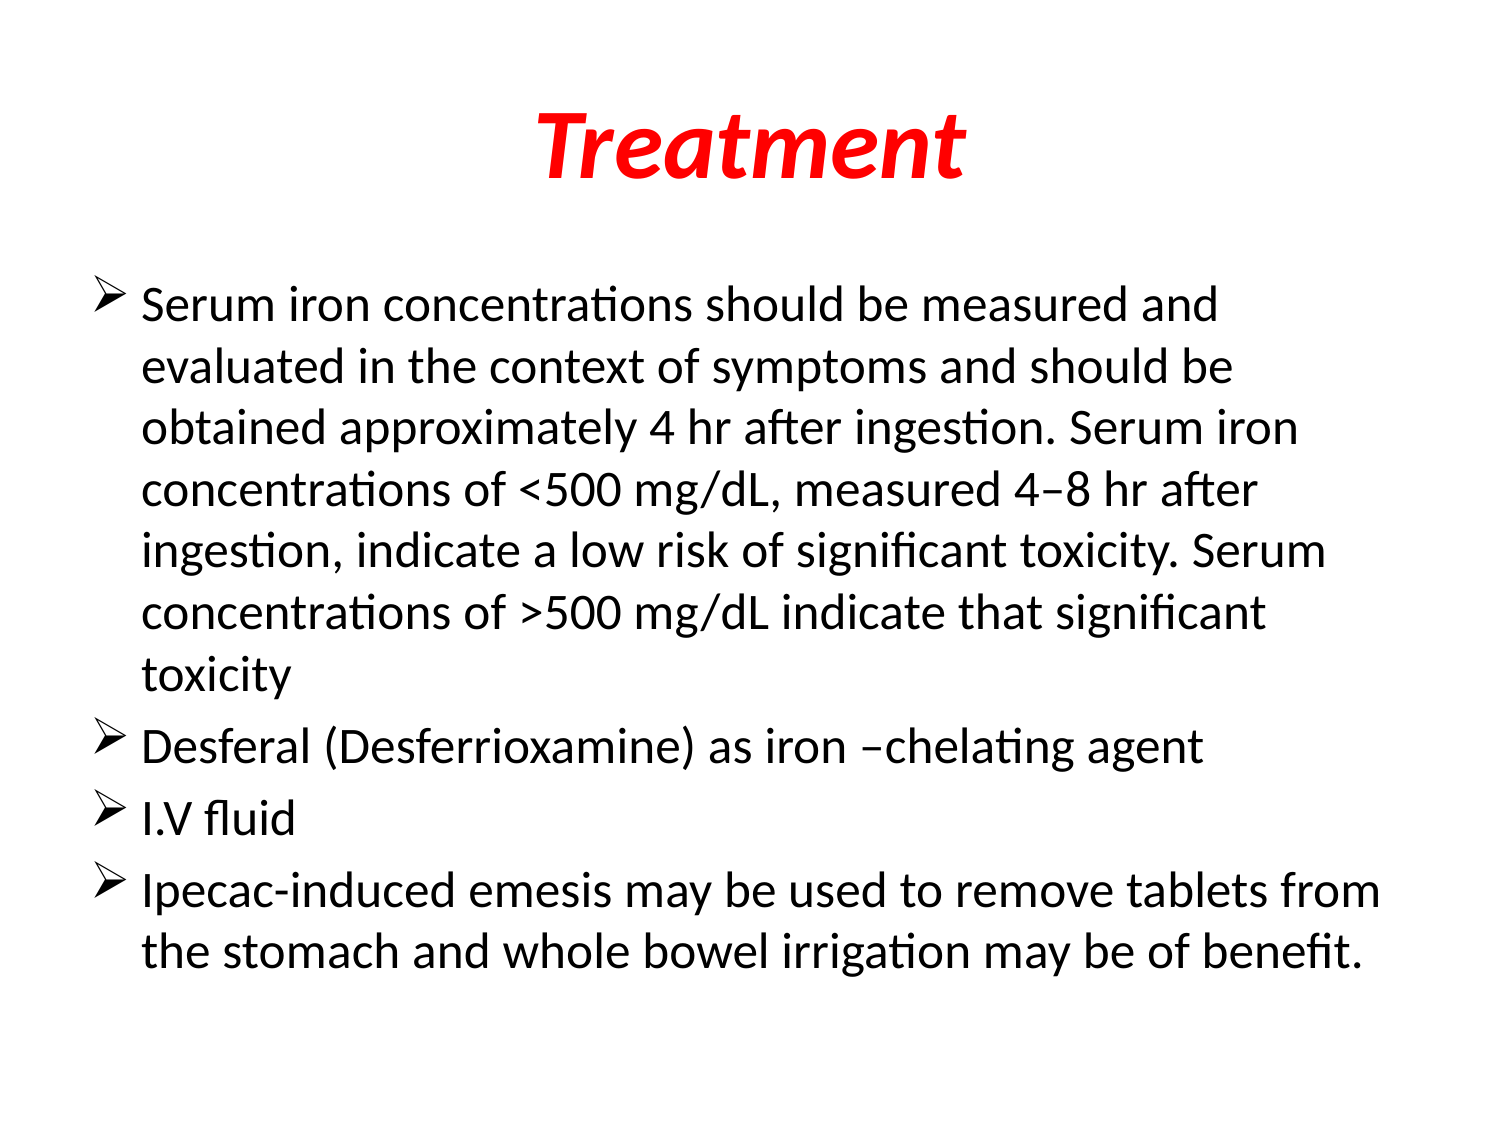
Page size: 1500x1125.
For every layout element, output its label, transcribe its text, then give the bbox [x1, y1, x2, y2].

title Treatment [75, 45, 1425, 233]
list Serum iron concentrations should be measured and evaluated in the context of symptoms and should be obtained approximately 4 hr after ingestion. Serum iron concentrations of <500 mg/dL, measured 4–8 hr after ingestion, indicate a low risk of significant toxicity. Serum concentrations of >500 mg/dL indicate that significant toxicity Desferal (Desferrioxamine) as iron –chelating agent I.V fluid Ipecac-induced emesis may be used to remove tablets from the stomach and whole bowel irrigation may be of benefit. [75, 262, 1425, 1005]
